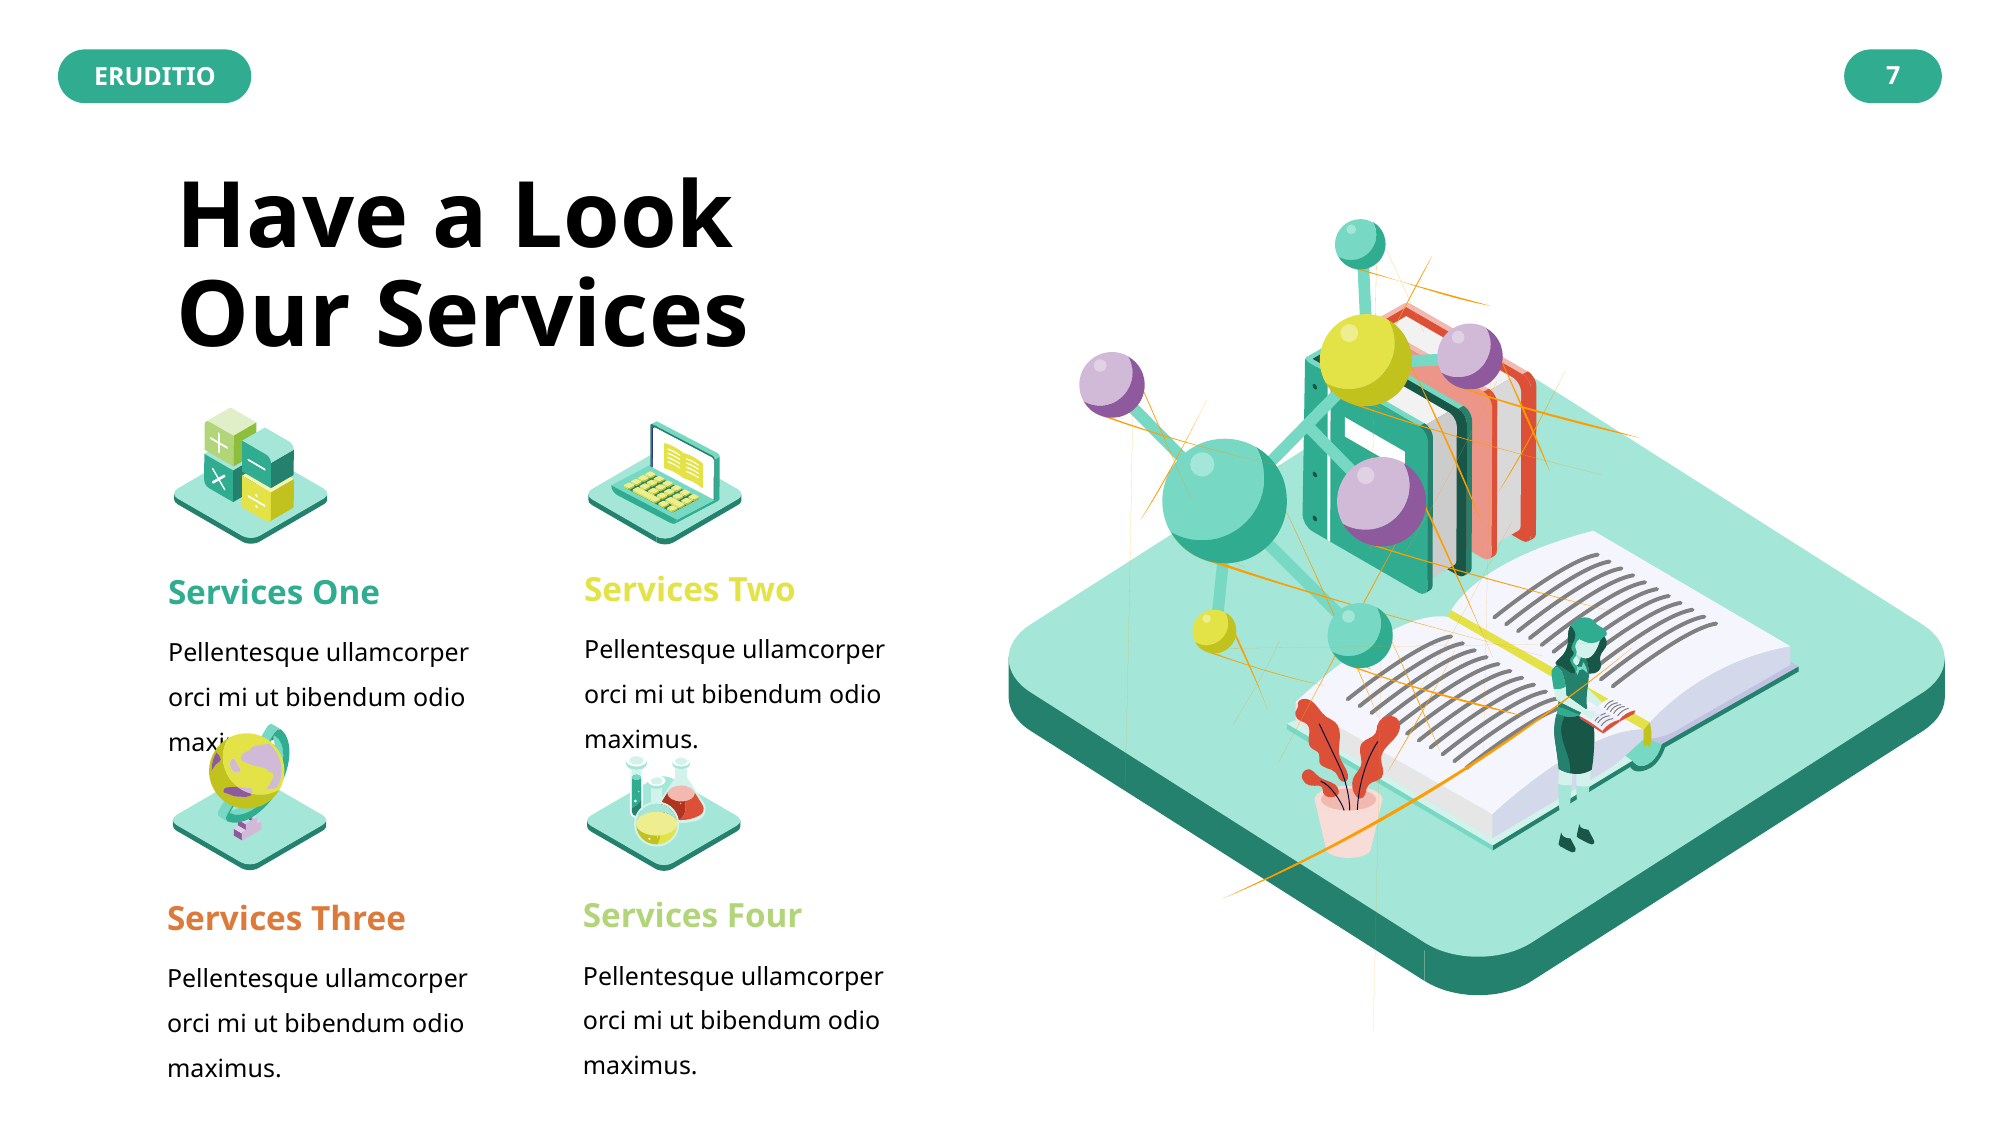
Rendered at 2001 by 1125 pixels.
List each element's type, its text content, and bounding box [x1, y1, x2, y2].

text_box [588, 449, 742, 544]
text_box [1286, 530, 1799, 851]
slide_number 7 [1855, 46, 1931, 107]
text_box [1551, 617, 1635, 853]
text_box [1079, 219, 1502, 672]
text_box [1502, 302, 1537, 594]
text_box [1008, 360, 1943, 992]
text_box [210, 724, 290, 840]
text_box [174, 449, 327, 544]
text_box Pellentesque ullamcorper orci mi ut bibendum odio maximus. [153, 614, 519, 764]
text_box Services One [153, 563, 473, 614]
text_box Services Two [569, 560, 889, 611]
title Have a Look Our Services [161, 109, 1288, 426]
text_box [172, 775, 326, 870]
text_box Pellentesque ullamcorper orci mi ut bibendum odio maximus. [569, 611, 935, 761]
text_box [625, 754, 706, 847]
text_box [204, 407, 294, 521]
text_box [611, 421, 720, 524]
text_box Services Three [152, 889, 472, 940]
text_box Services Four [568, 887, 888, 937]
text_box Pellentesque ullamcorper orci mi ut bibendum odio maximus. [152, 940, 518, 1090]
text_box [587, 776, 740, 871]
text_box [1295, 698, 1400, 858]
text_box Pellentesque ullamcorper orci mi ut bibendum odio maximus. [568, 937, 934, 1088]
